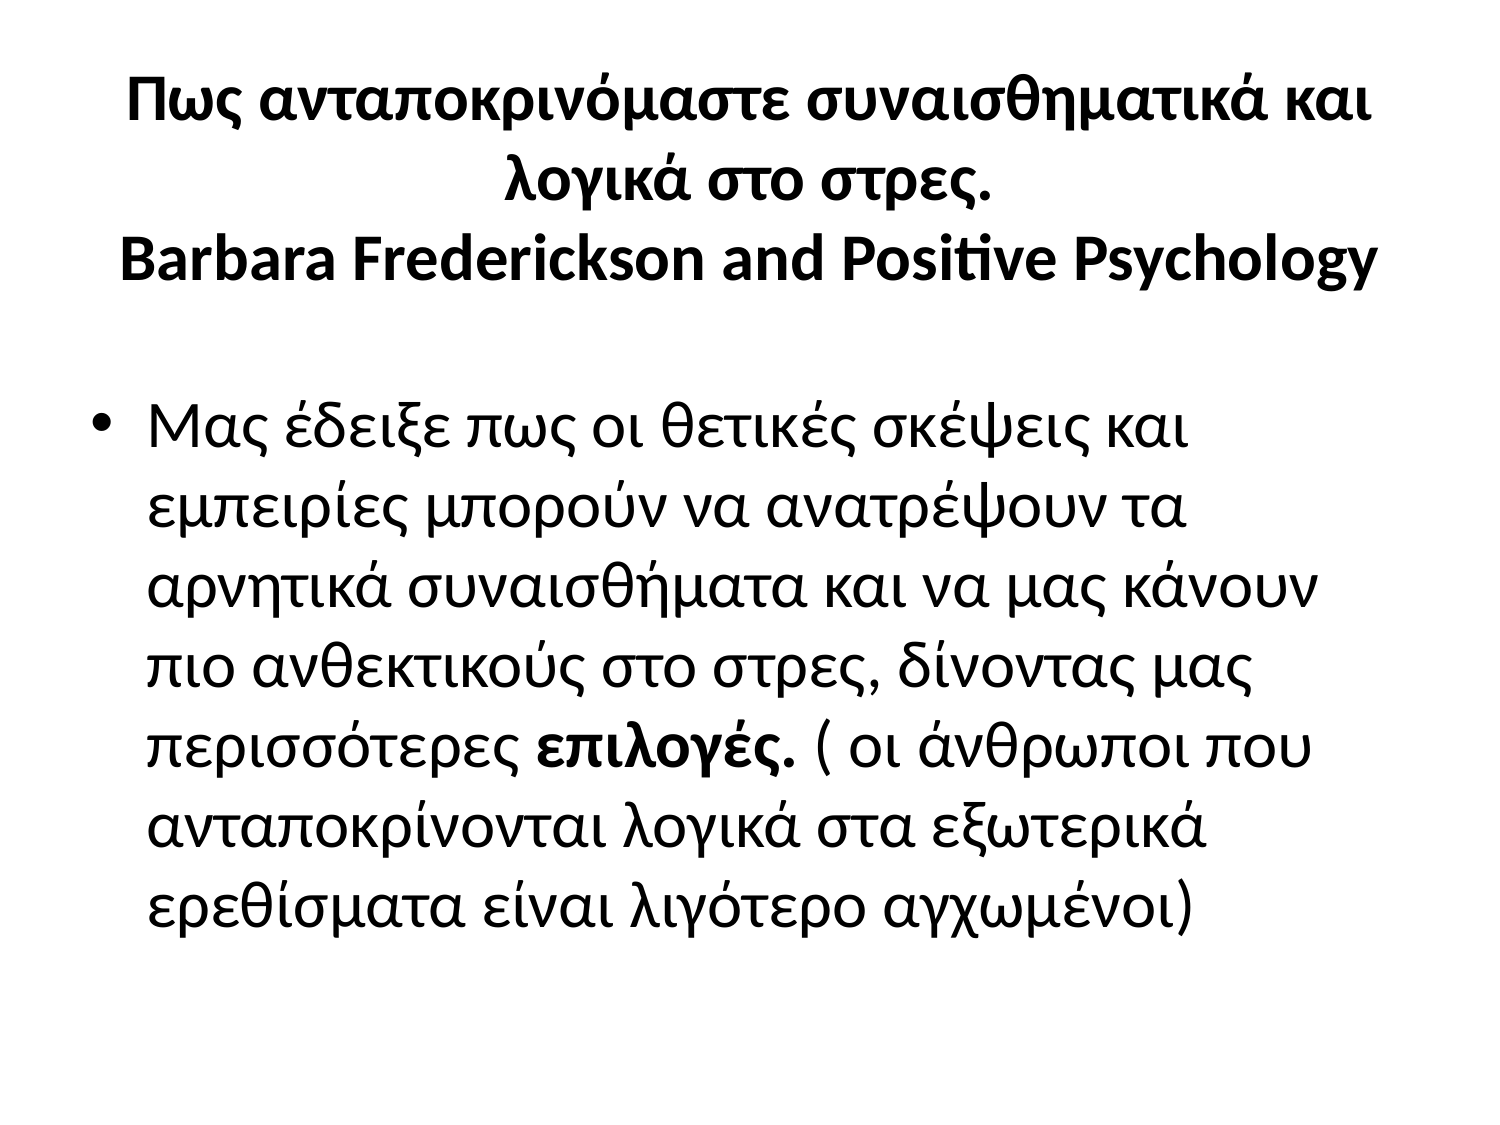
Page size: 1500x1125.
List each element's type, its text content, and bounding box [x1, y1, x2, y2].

title Πως ανταποκρινόμαστε συναισθηματικά και λογικά στο στρες. Barbara Frederickson and Positive Psychology [75, 45, 1425, 303]
list Μας έδειξε πως οι θετικές σκέψεις και εμπειρίες μπορούν να ανατρέψουν τα αρνητικά συναισθήματα και να μας κάνουν πιο ανθεκτικούς στο στρες, δίνοντας μας περισσότερες επιλογές. ( οι άνθρωποι που ανταποκρίνονται λογικά στα εξωτερικά ερεθίσματα είναι λιγότερο αγχωμένοι) [75, 373, 1425, 1005]
